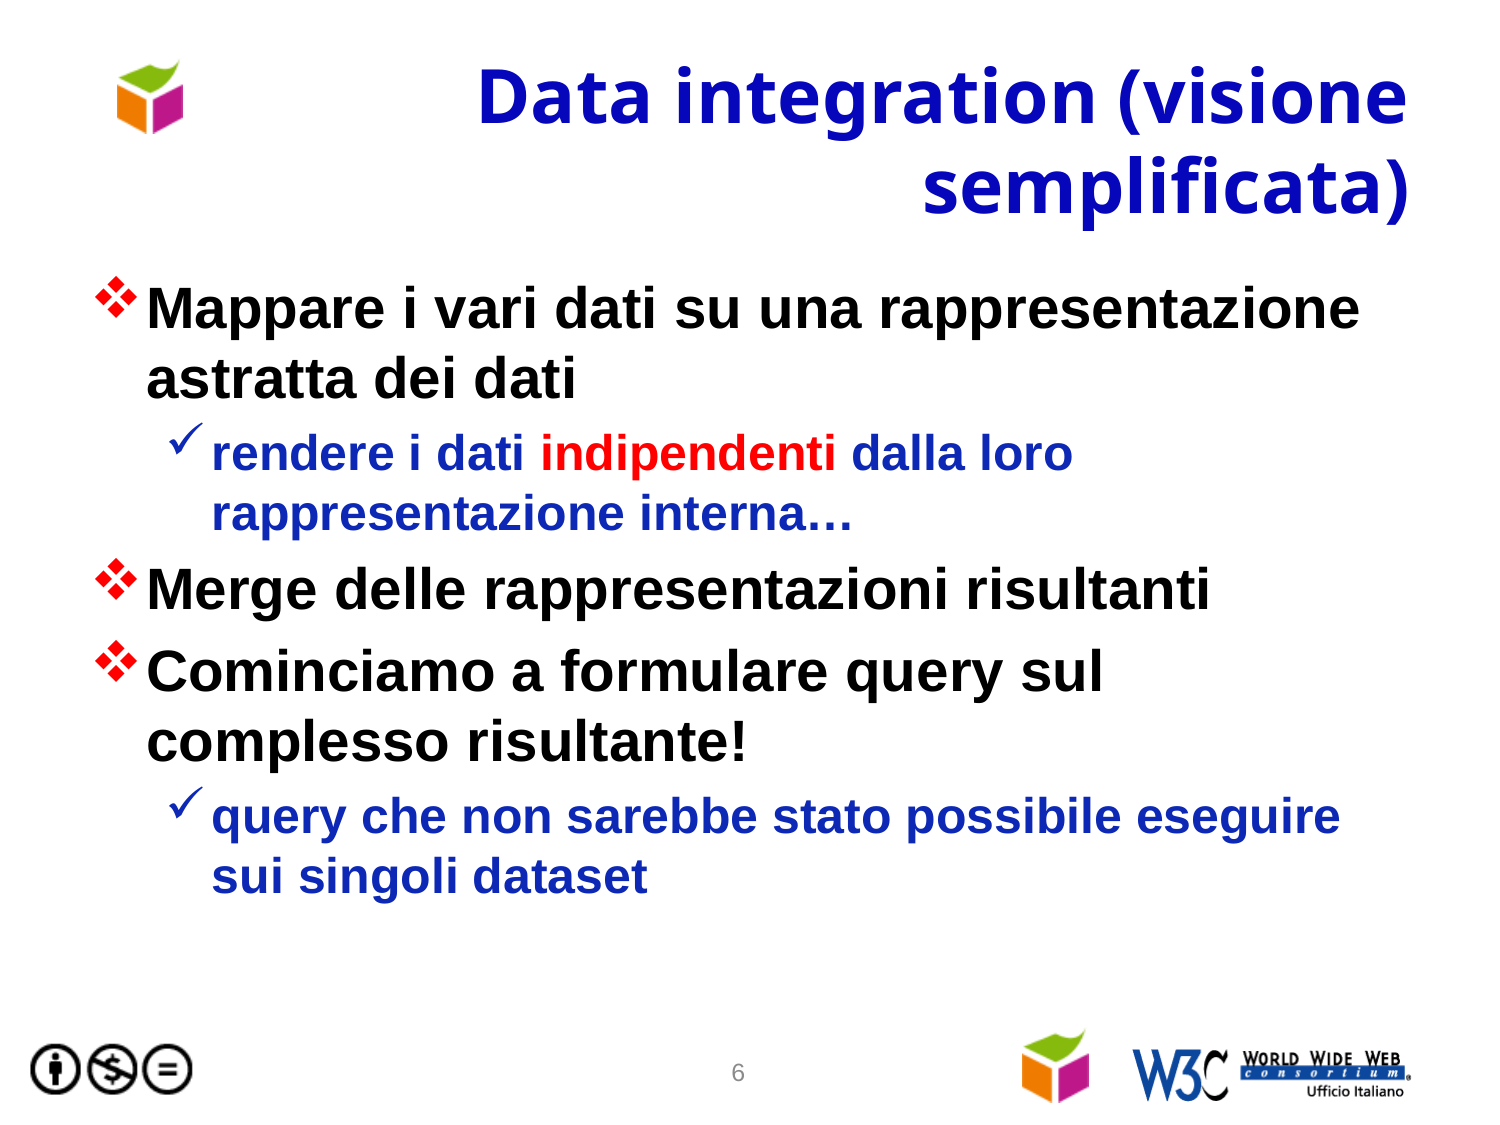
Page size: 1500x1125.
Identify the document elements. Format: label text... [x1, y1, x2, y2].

slide_number 6 [680, 1041, 761, 1102]
picture [116, 58, 183, 135]
picture [15, 1022, 205, 1106]
list Mappare i vari dati su una rappresentazione astratta dei dati rendere i dati indipendenti dalla loro rappresentazione interna… Merge delle rappresentazioni risultanti Cominciamo a formulare query sul complesso risultante! query che non sarebbe stato possibile eseguire sui singoli dataset [75, 262, 1425, 1005]
title Data integration (visione semplificata) [75, 45, 1425, 233]
picture [1022, 1027, 1089, 1103]
picture [1132, 1049, 1412, 1102]
